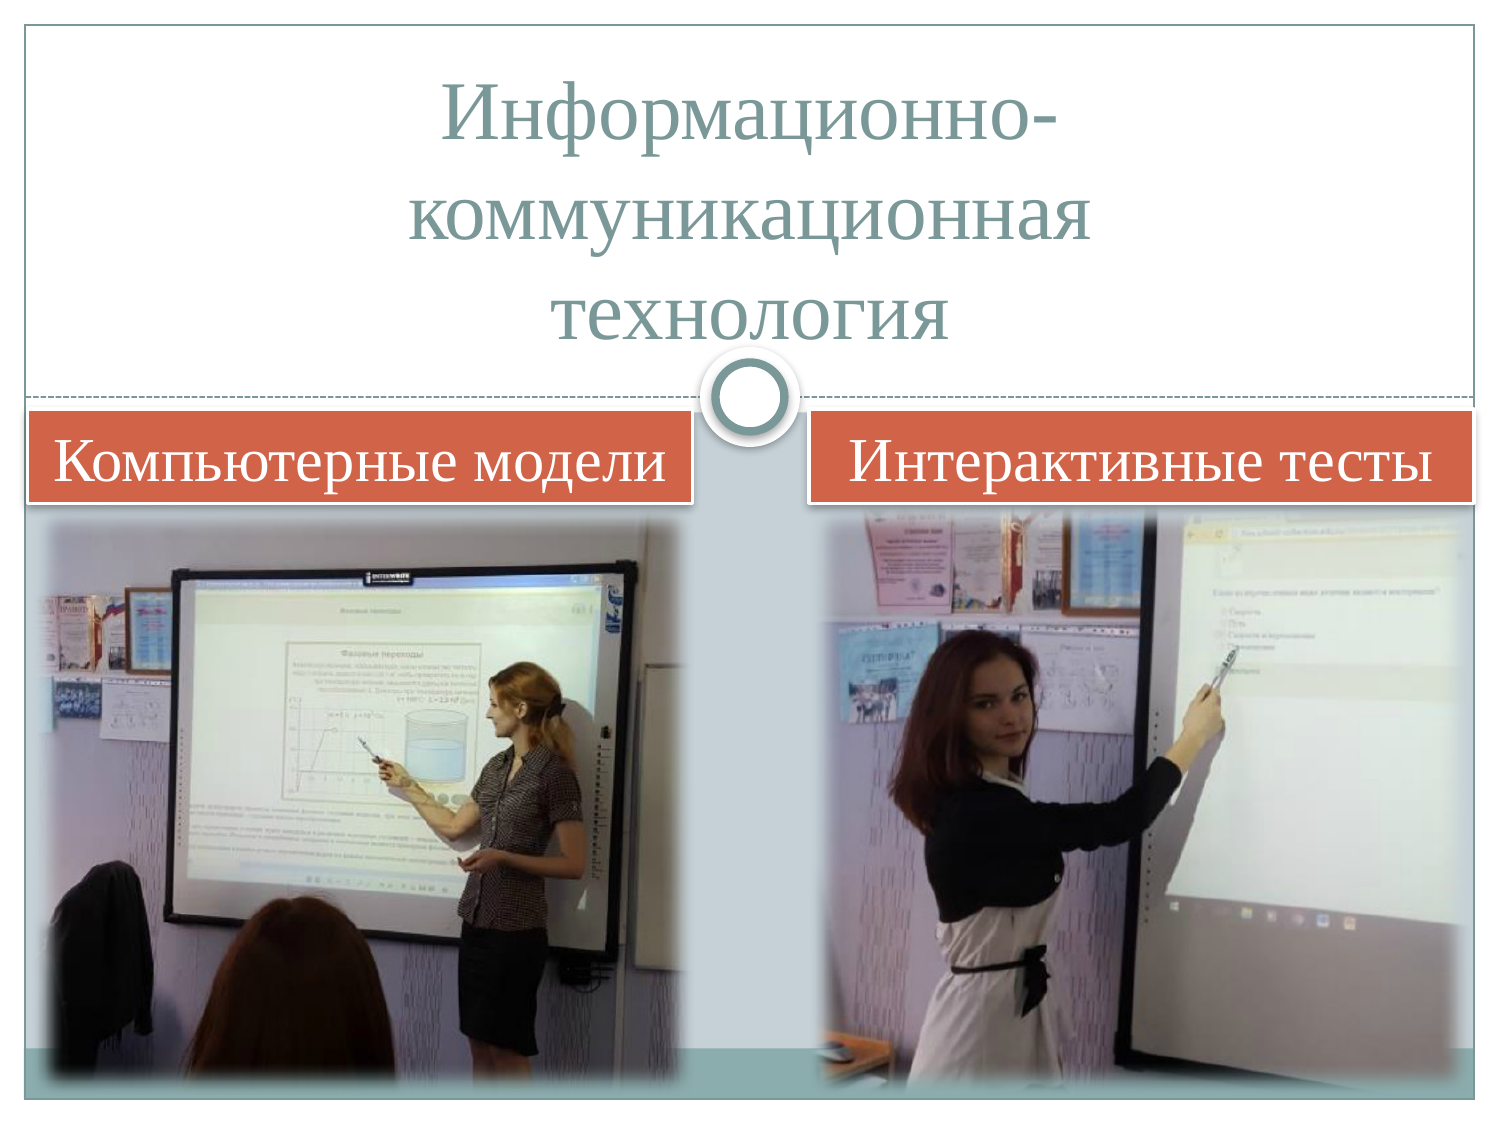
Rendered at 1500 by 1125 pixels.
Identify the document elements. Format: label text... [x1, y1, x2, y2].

text_box Интерактивные тесты [807, 407, 1476, 504]
picture [808, 503, 1473, 1096]
title Информационно-коммуникационная технология [112, 62, 1388, 350]
text_box Компьютерные модели [26, 407, 694, 505]
picture [31, 503, 695, 1096]
